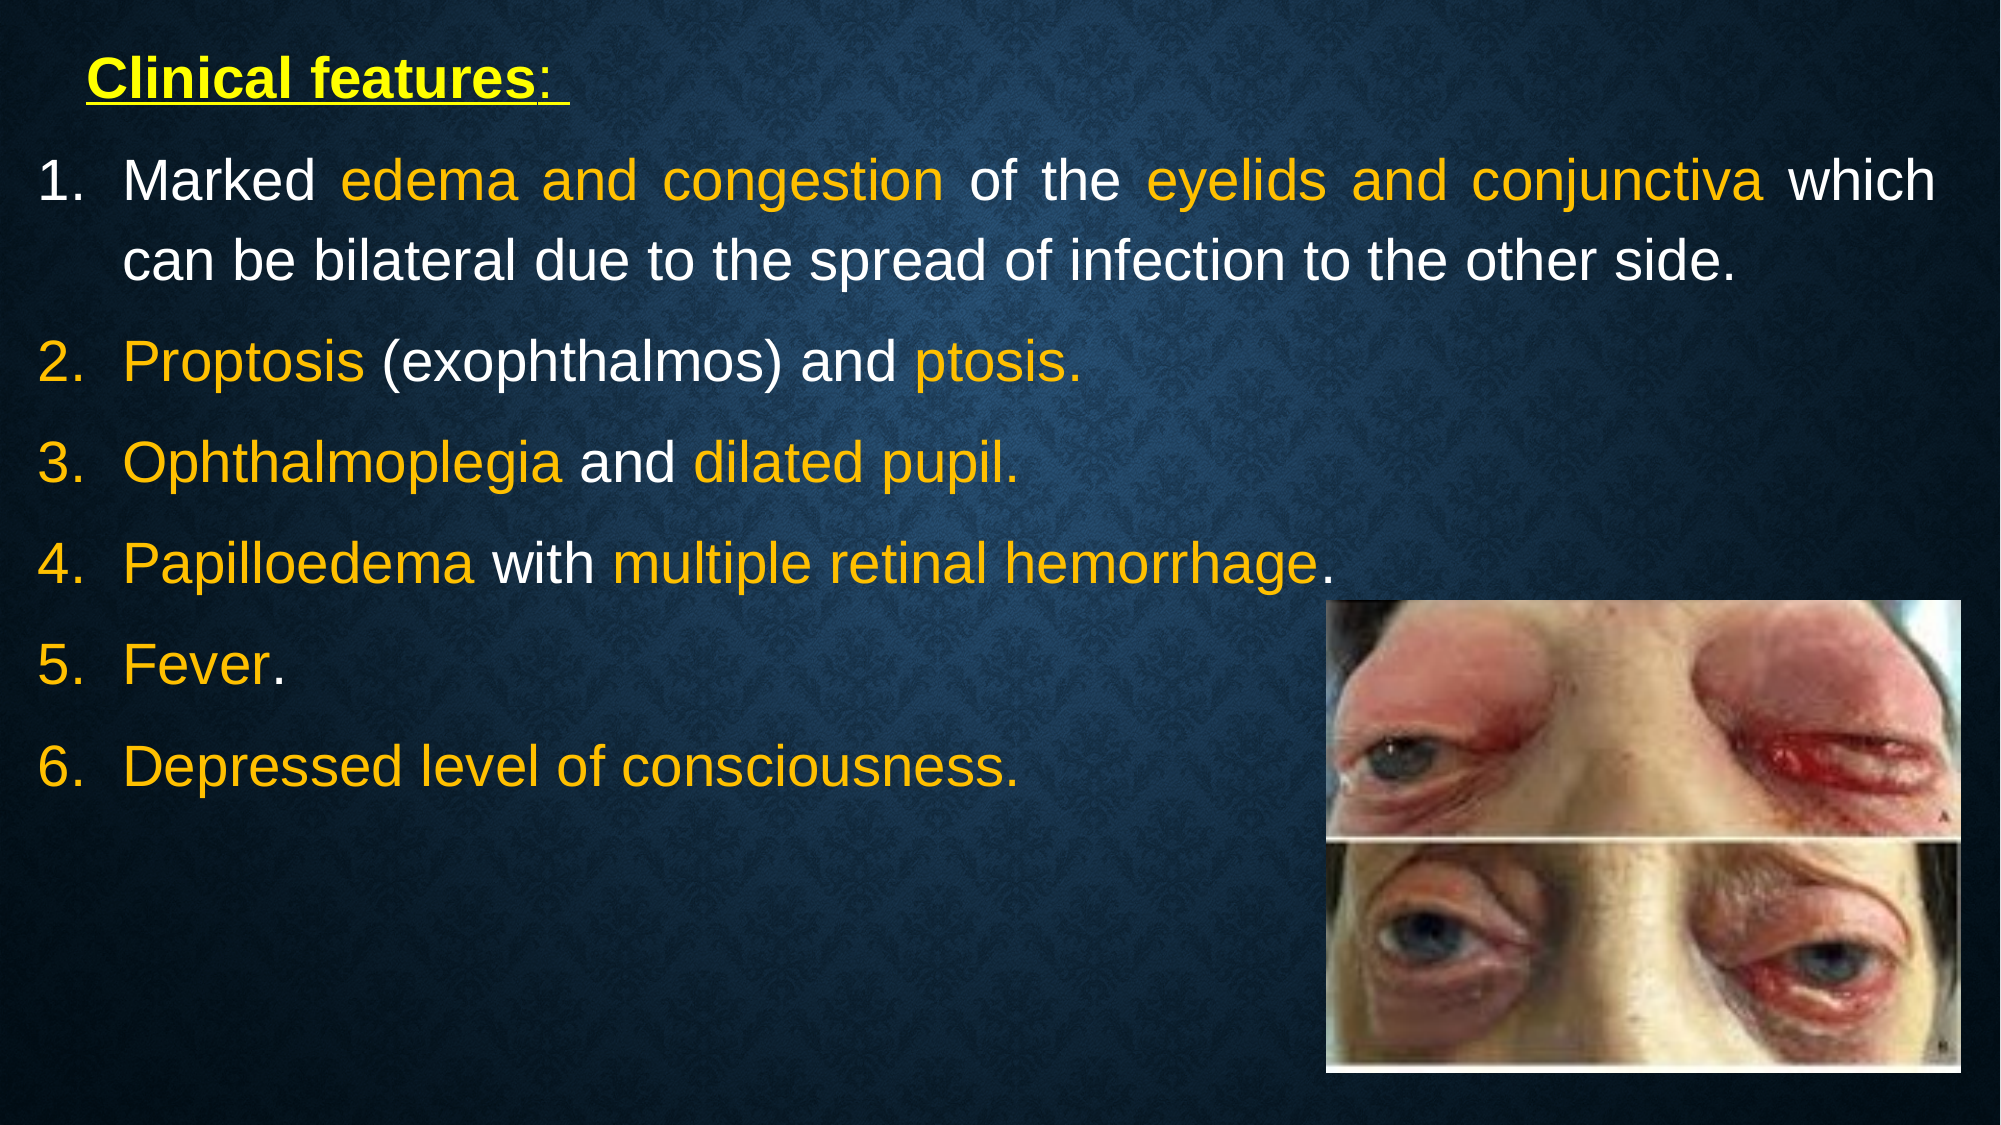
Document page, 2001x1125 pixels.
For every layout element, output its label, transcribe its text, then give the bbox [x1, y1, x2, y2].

list Clinical features: Marked edema and congestion of the eyelids and conjunctiva which can be bilateral due to the spread of infection to the other side. Proptosis (exophthalmos) and ptosis. Ophthalmoplegia and dilated pupil. Papilloedema with multiple retinal hemorrhage. Fever. Depressed level of consciousness. [22, 22, 1953, 1094]
picture [1325, 599, 1961, 1074]
